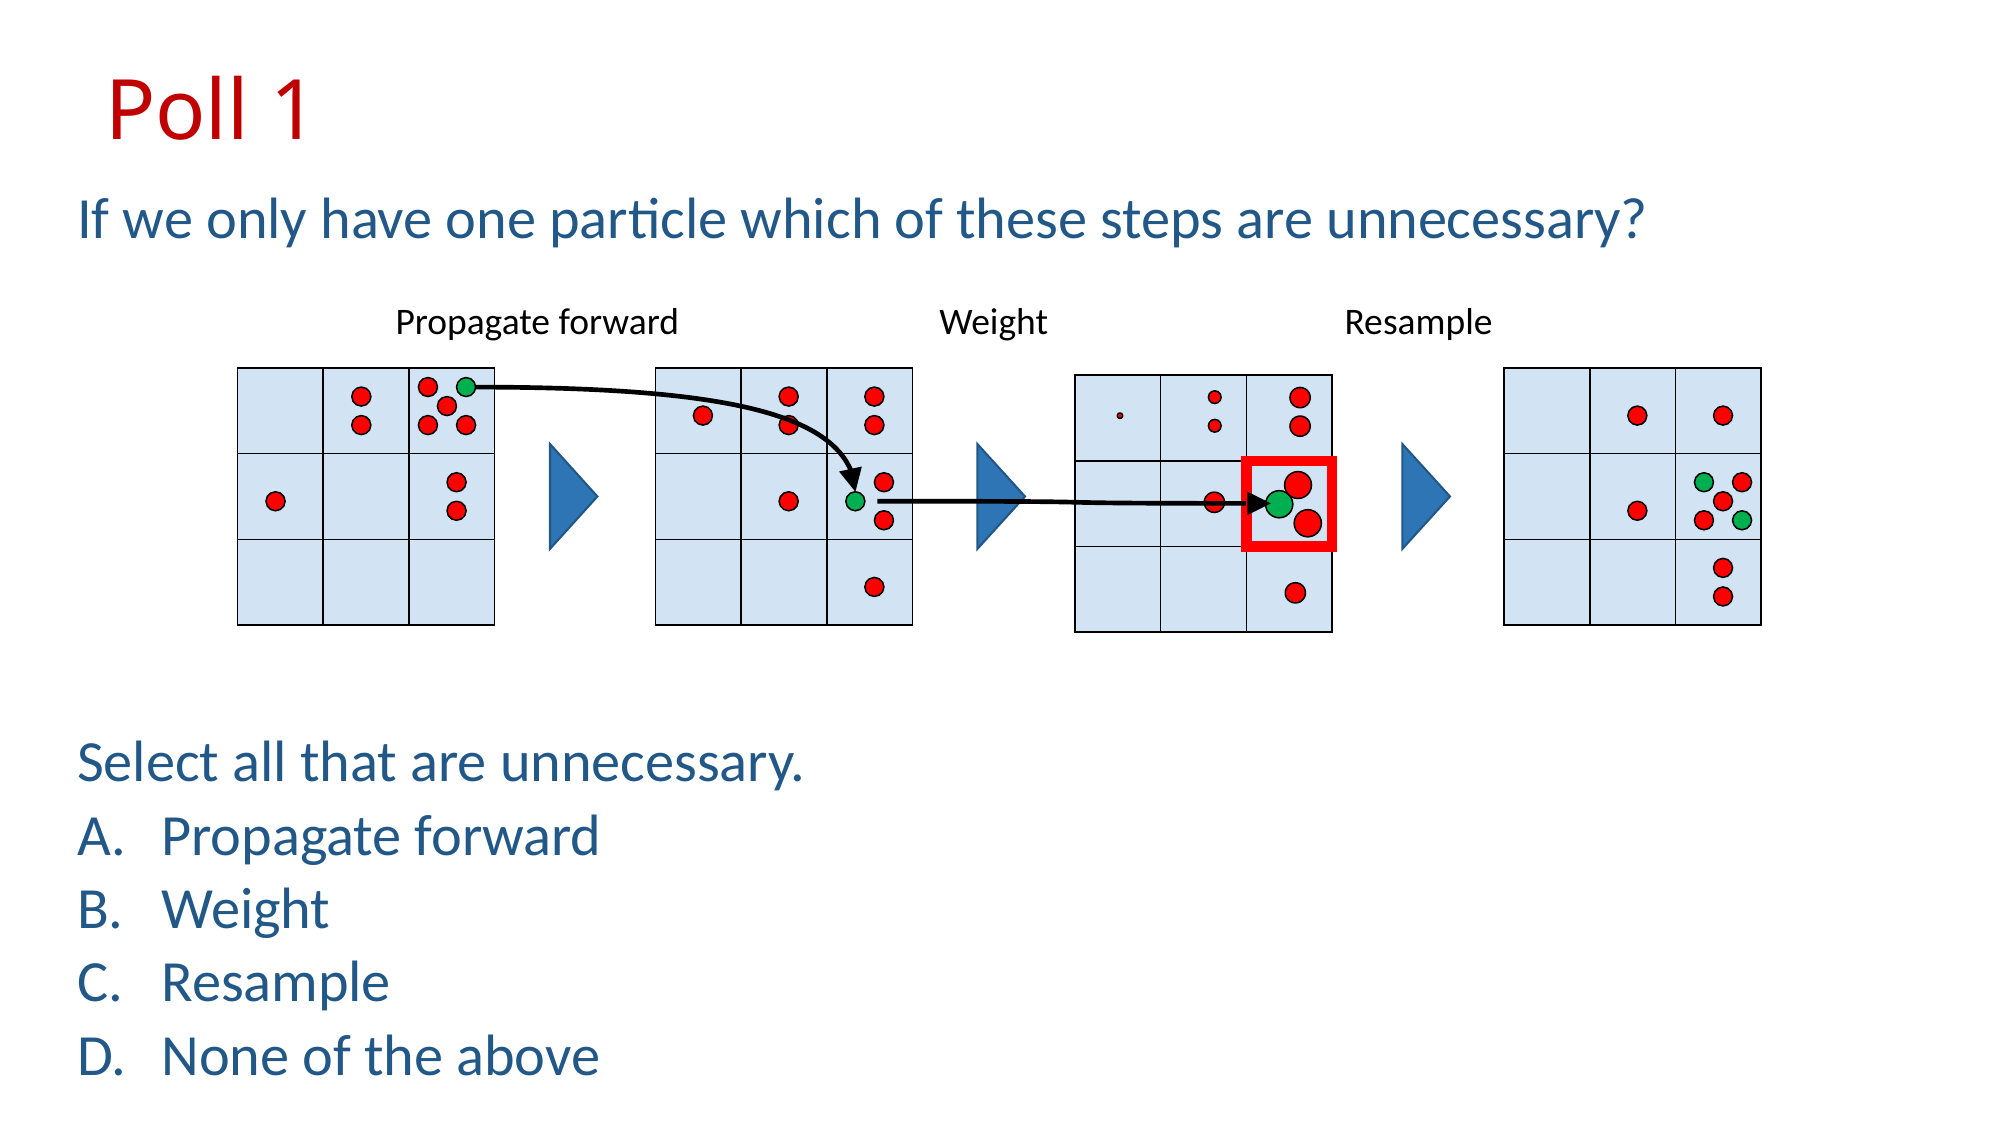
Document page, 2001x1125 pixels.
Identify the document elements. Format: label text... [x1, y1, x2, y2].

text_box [1453, 317, 1711, 676]
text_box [475, 367, 913, 625]
text_box Weight [862, 289, 1125, 350]
text_box Propagate forward [375, 289, 700, 350]
text_box Resample [1287, 289, 1550, 350]
title Poll 1 [90, 60, 1816, 164]
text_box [237, 367, 475, 625]
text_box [877, 374, 1333, 633]
list If we only have one particle which of these steps are unnecessary? Select all that are unnecessary. Propagate forward Weight Resample None of the above [62, 180, 1988, 1115]
